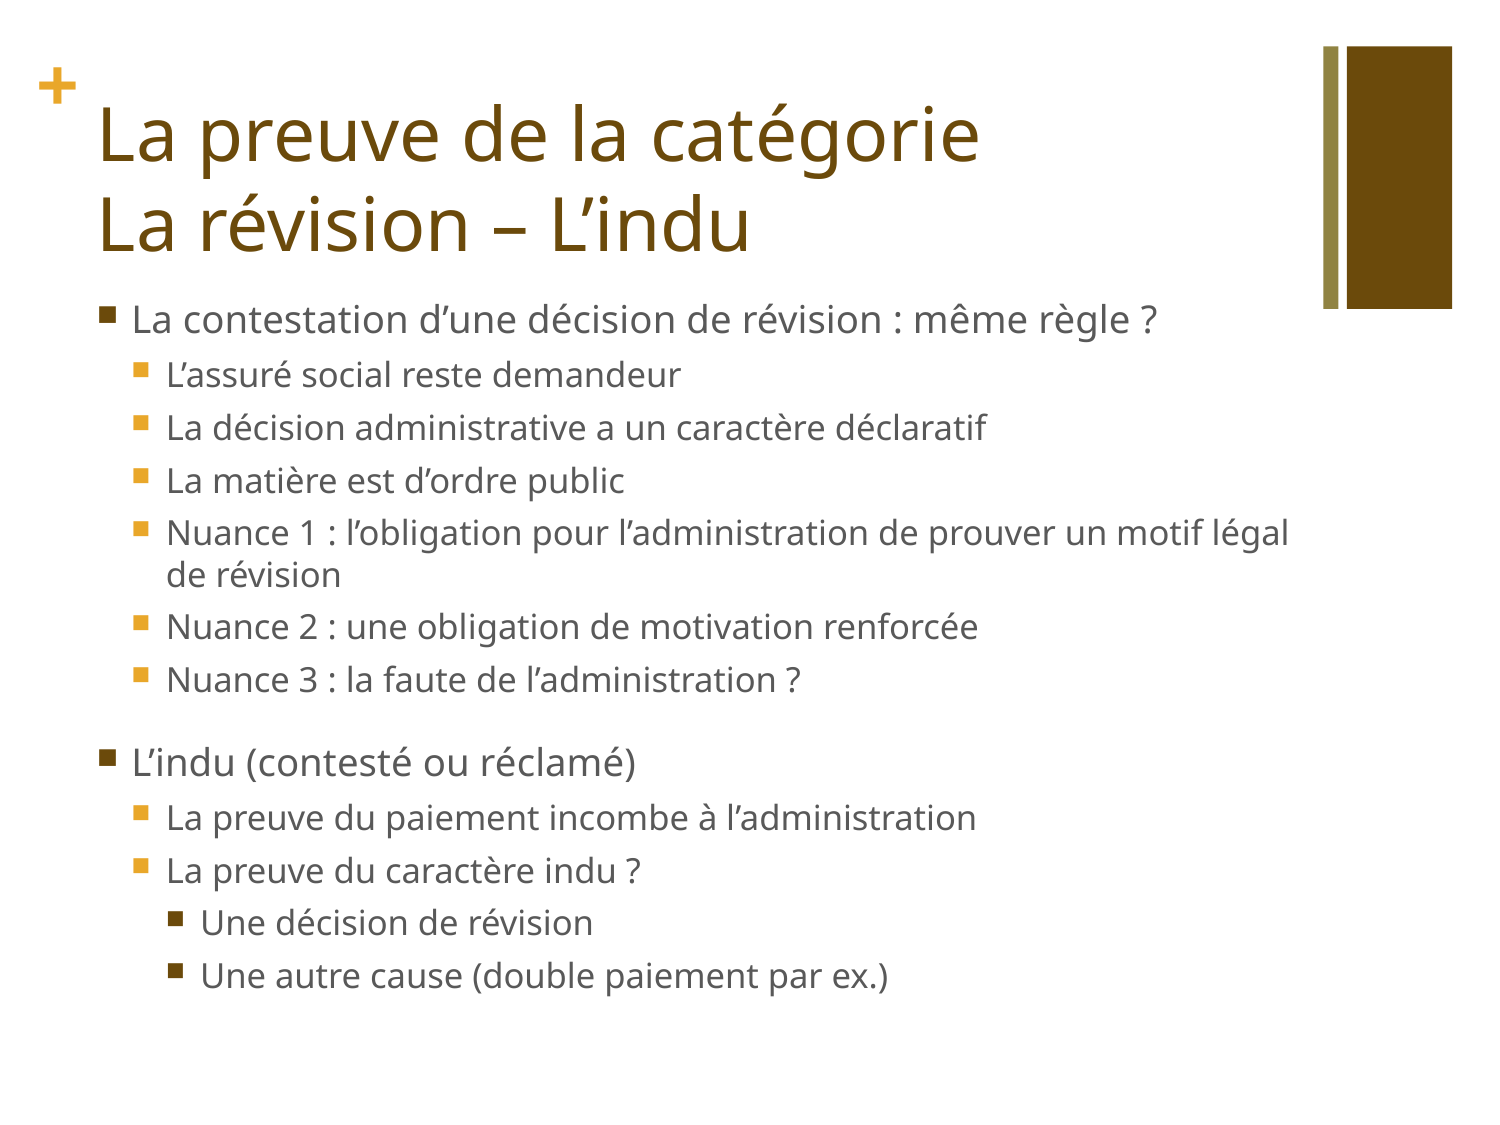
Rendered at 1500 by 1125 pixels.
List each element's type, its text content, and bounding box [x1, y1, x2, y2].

list La contestation d’une décision de révision : même règle ? L’assuré social reste demandeur La décision administrative a un caractère déclaratif La matière est d’ordre public Nuance 1 : l’obligation pour l’administration de prouver un motif légal de révision Nuance 2 : une obligation de motivation renforcée Nuance 3 : la faute de l’administration ? L’indu (contesté ou réclamé) La preuve du paiement incombe à l’administration La preuve du caractère indu ? Une décision de révision Une autre cause (double paiement par ex.) [81, 287, 1322, 1005]
title La preuve de la catégorie La révision – L’indu [81, 79, 1322, 263]
